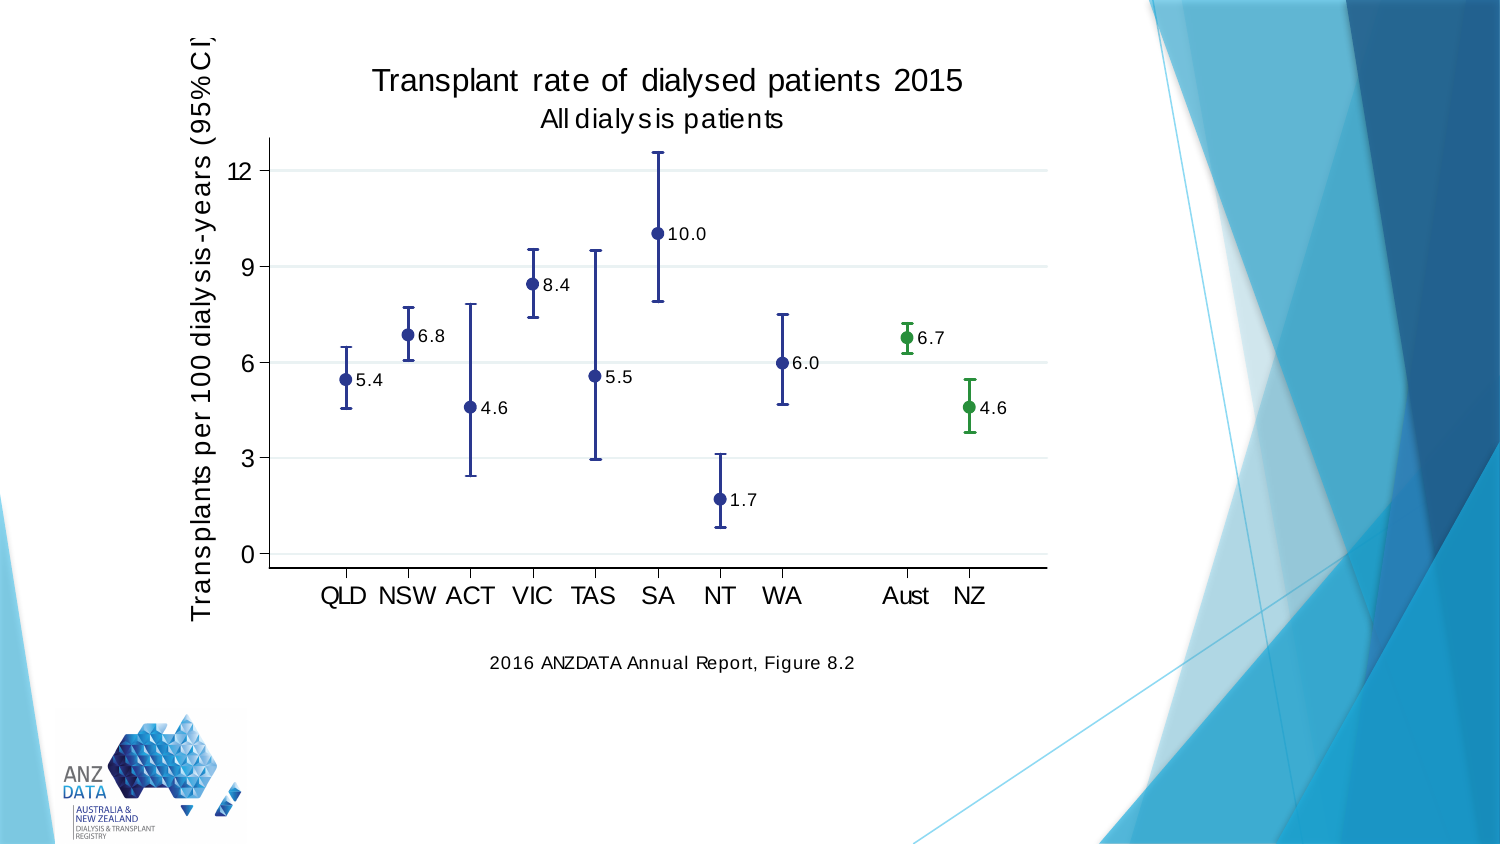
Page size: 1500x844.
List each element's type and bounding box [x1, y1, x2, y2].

picture [55, 708, 247, 844]
list [160, 38, 1071, 701]
